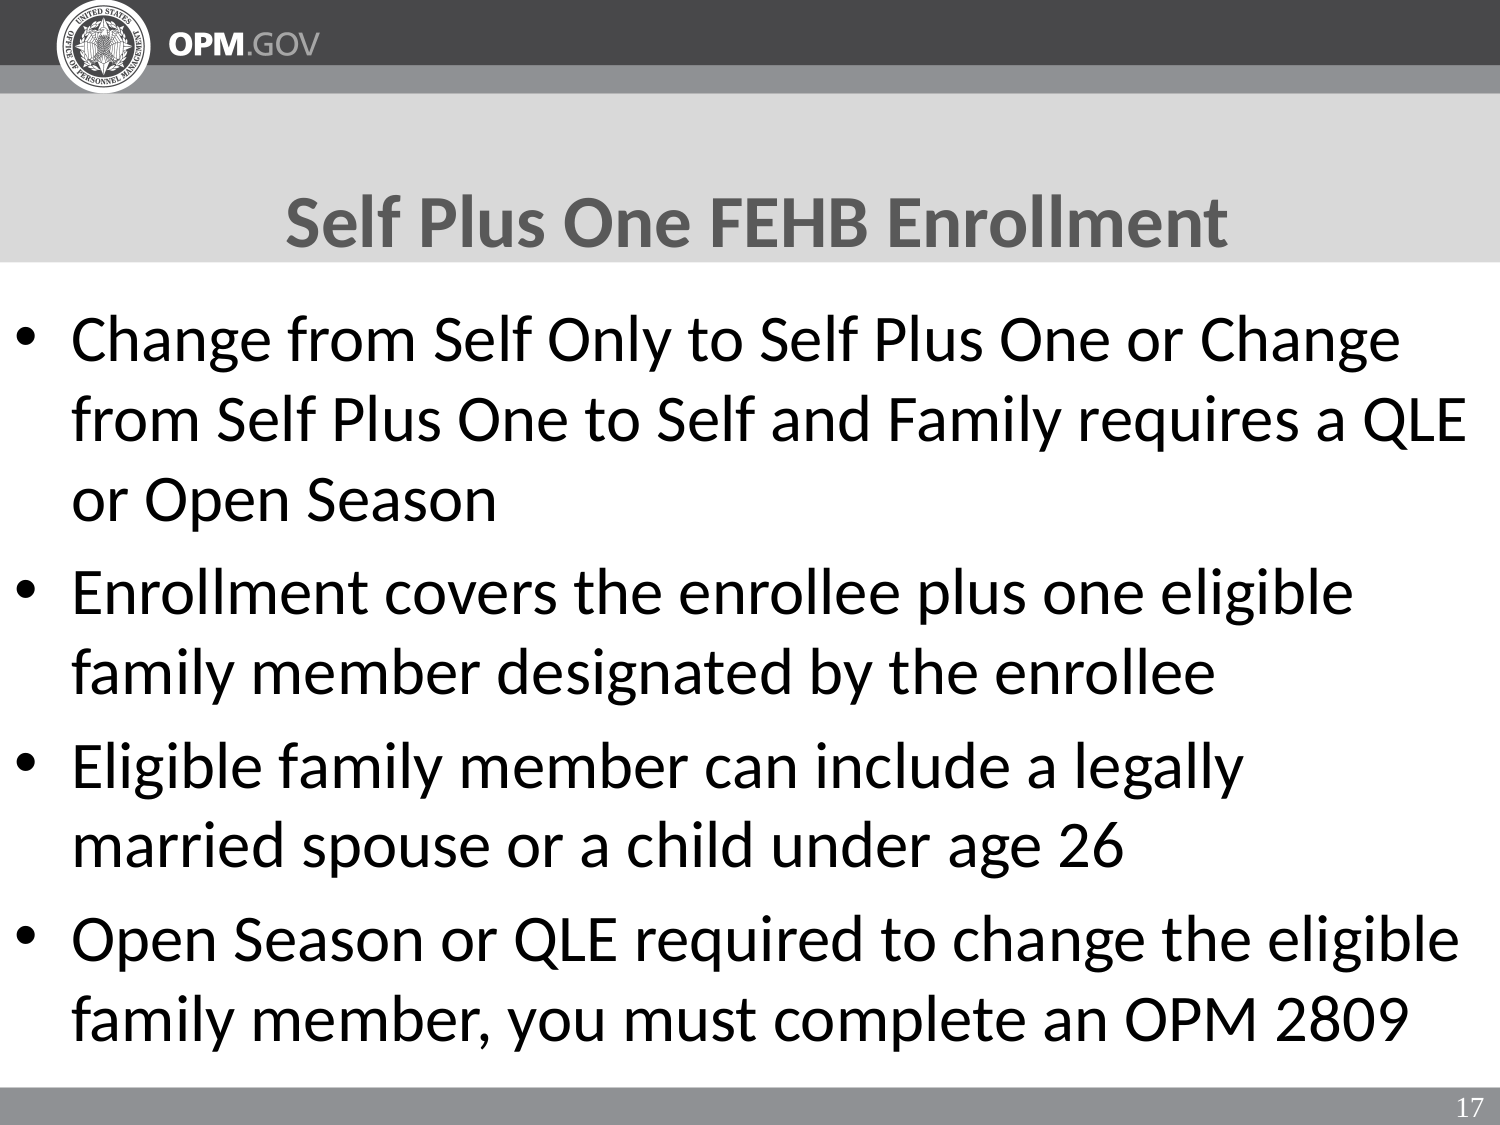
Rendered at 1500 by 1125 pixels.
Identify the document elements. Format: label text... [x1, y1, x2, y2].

slide_number 17 [1350, 1087, 1500, 1125]
title Self Plus One FEHB Enrollment [0, 93, 1500, 263]
list Change from Self Only to Self Plus One or Change from Self Plus One to Self and Family requires a QLE or Open Season Enrollment covers the enrollee plus one eligible family member designated by the enrollee Eligible family member can include a legally married spouse or a child under age 26 Open Season or QLE required to change the eligible family member, you must complete an OPM 2809 [0, 287, 1488, 1038]
picture [0, 263, 1500, 1125]
picture [0, 0, 1500, 93]
